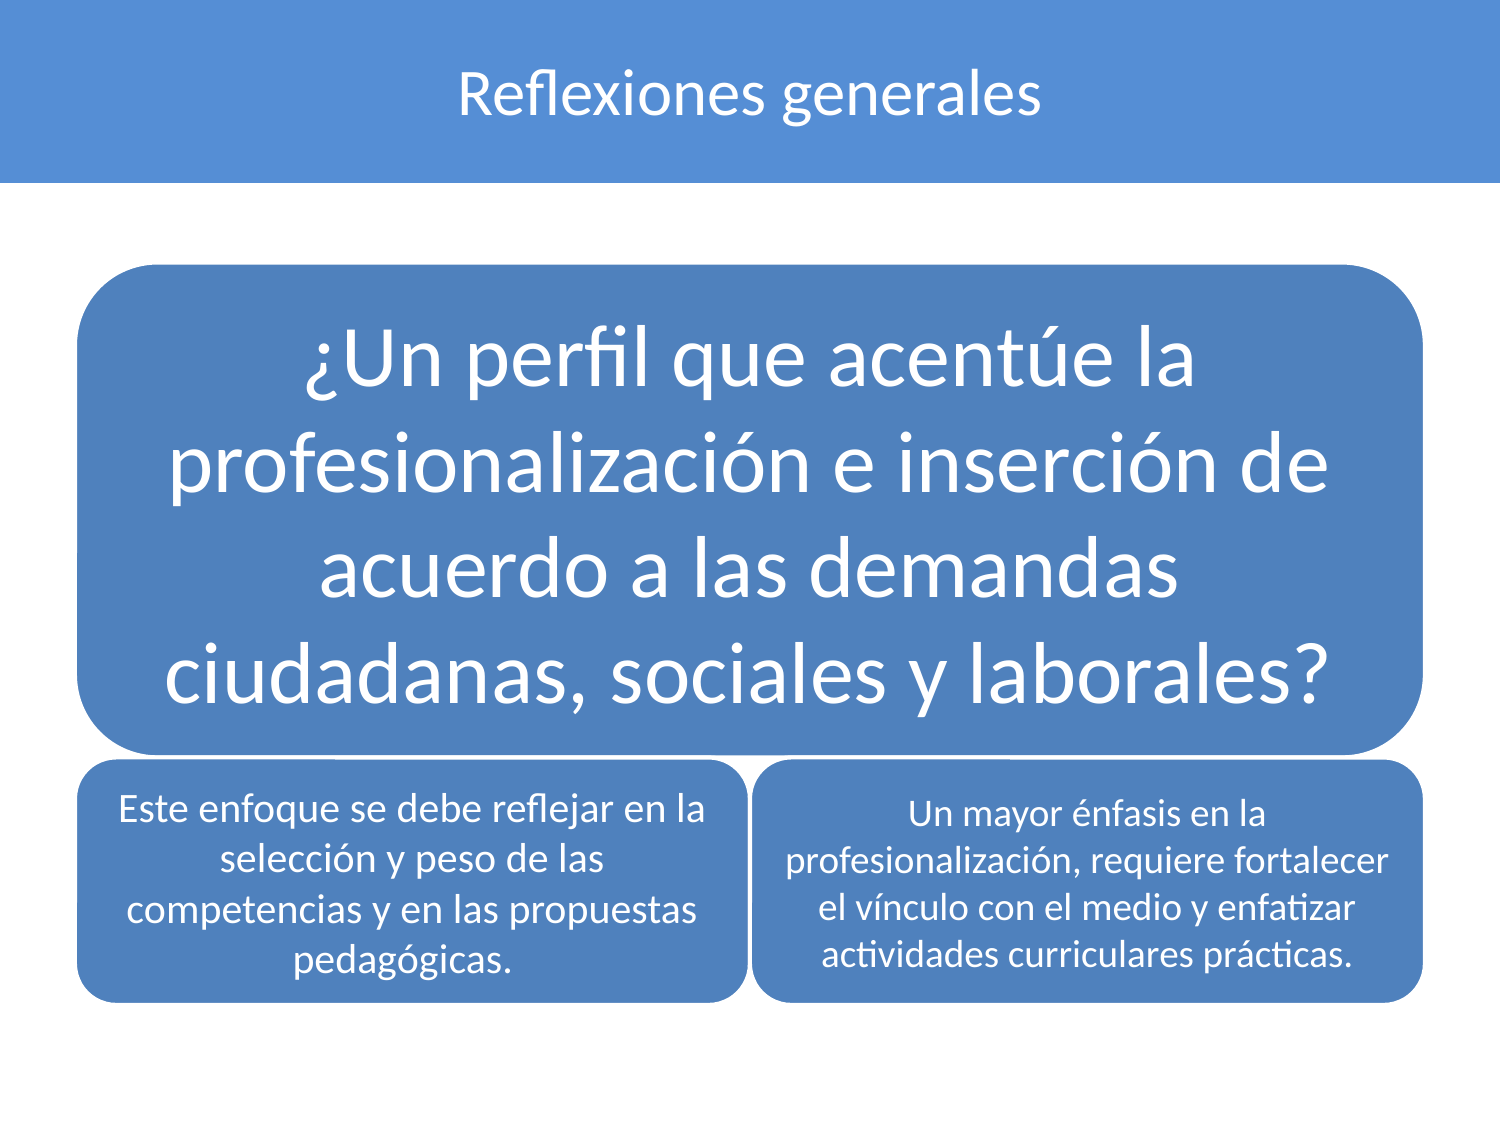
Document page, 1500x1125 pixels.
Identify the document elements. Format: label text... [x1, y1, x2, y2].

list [74, 262, 1426, 1006]
title Reflexiones generales [0, 0, 1500, 183]
